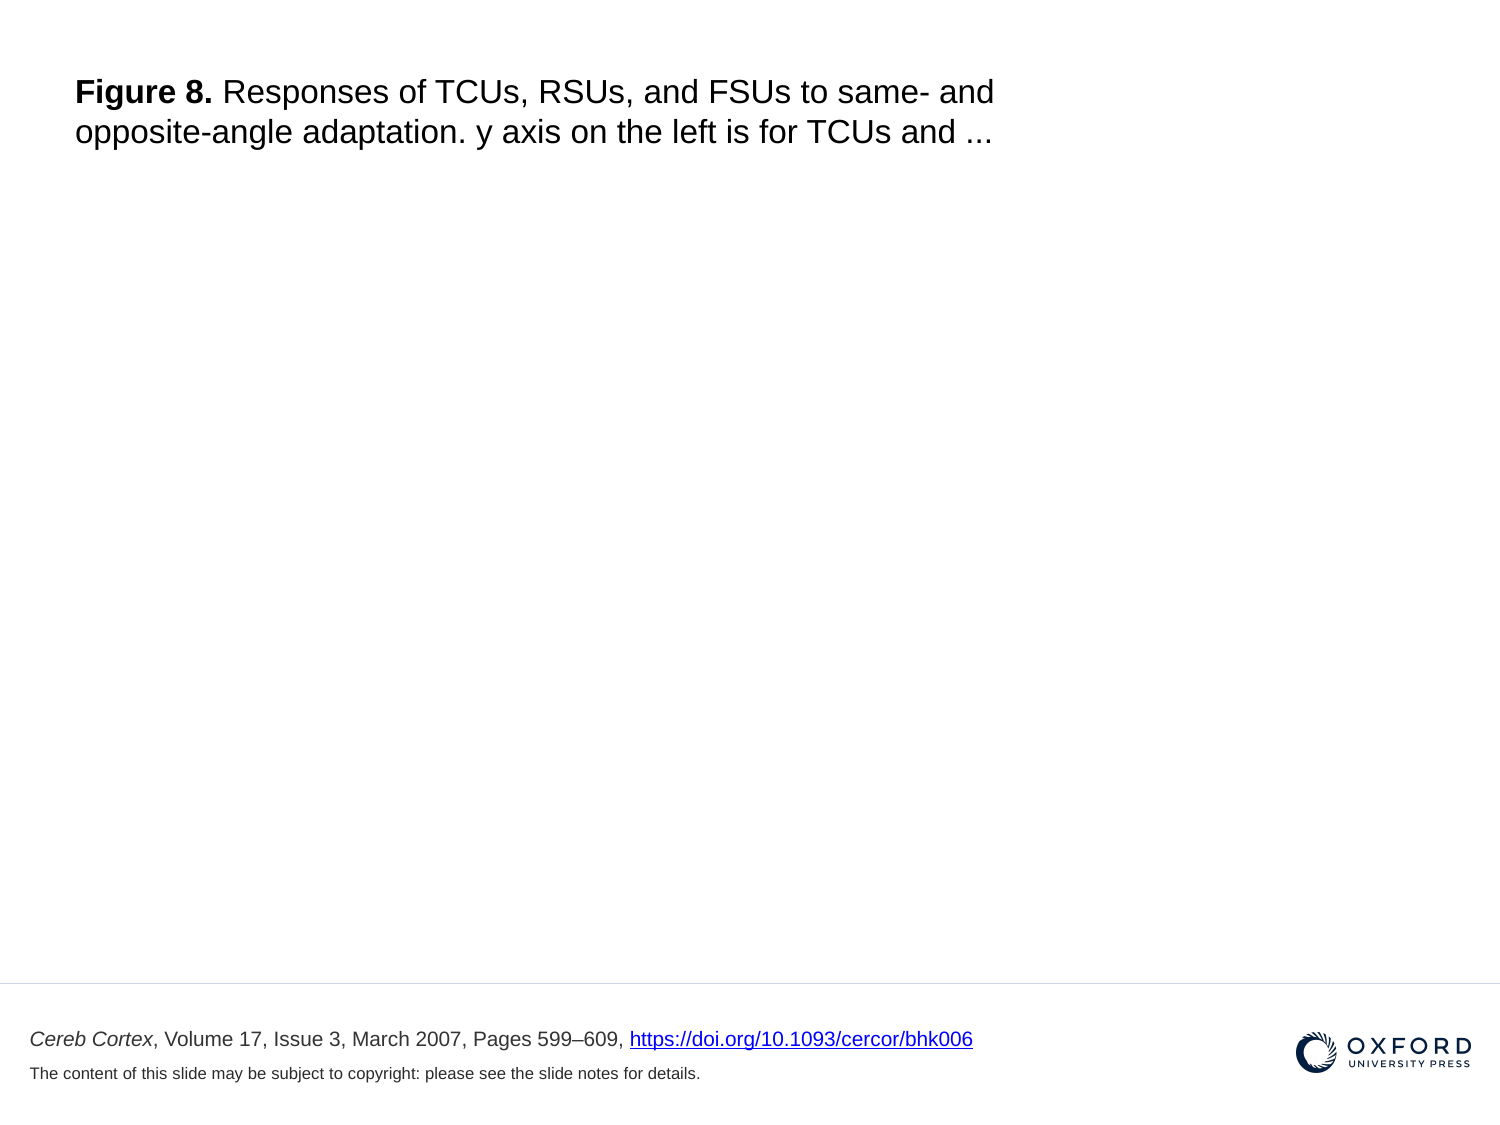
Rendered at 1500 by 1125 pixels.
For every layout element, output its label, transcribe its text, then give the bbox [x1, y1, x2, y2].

title Figure 8. Responses of TCUs, RSUs, and FSUs to same- and opposite-angle adaptation. y axis on the left is for TCUs and ... [75, 69, 1078, 171]
picture [1296, 1032, 1471, 1073]
footer Cereb Cortex, Volume 17, Issue 3, March 2007, Pages 599–609, https://doi.org/10.1093/cercor/bhk006 The content of this slide may be subject to copyright: please see the slide notes for details. [0, 983, 1260, 1125]
